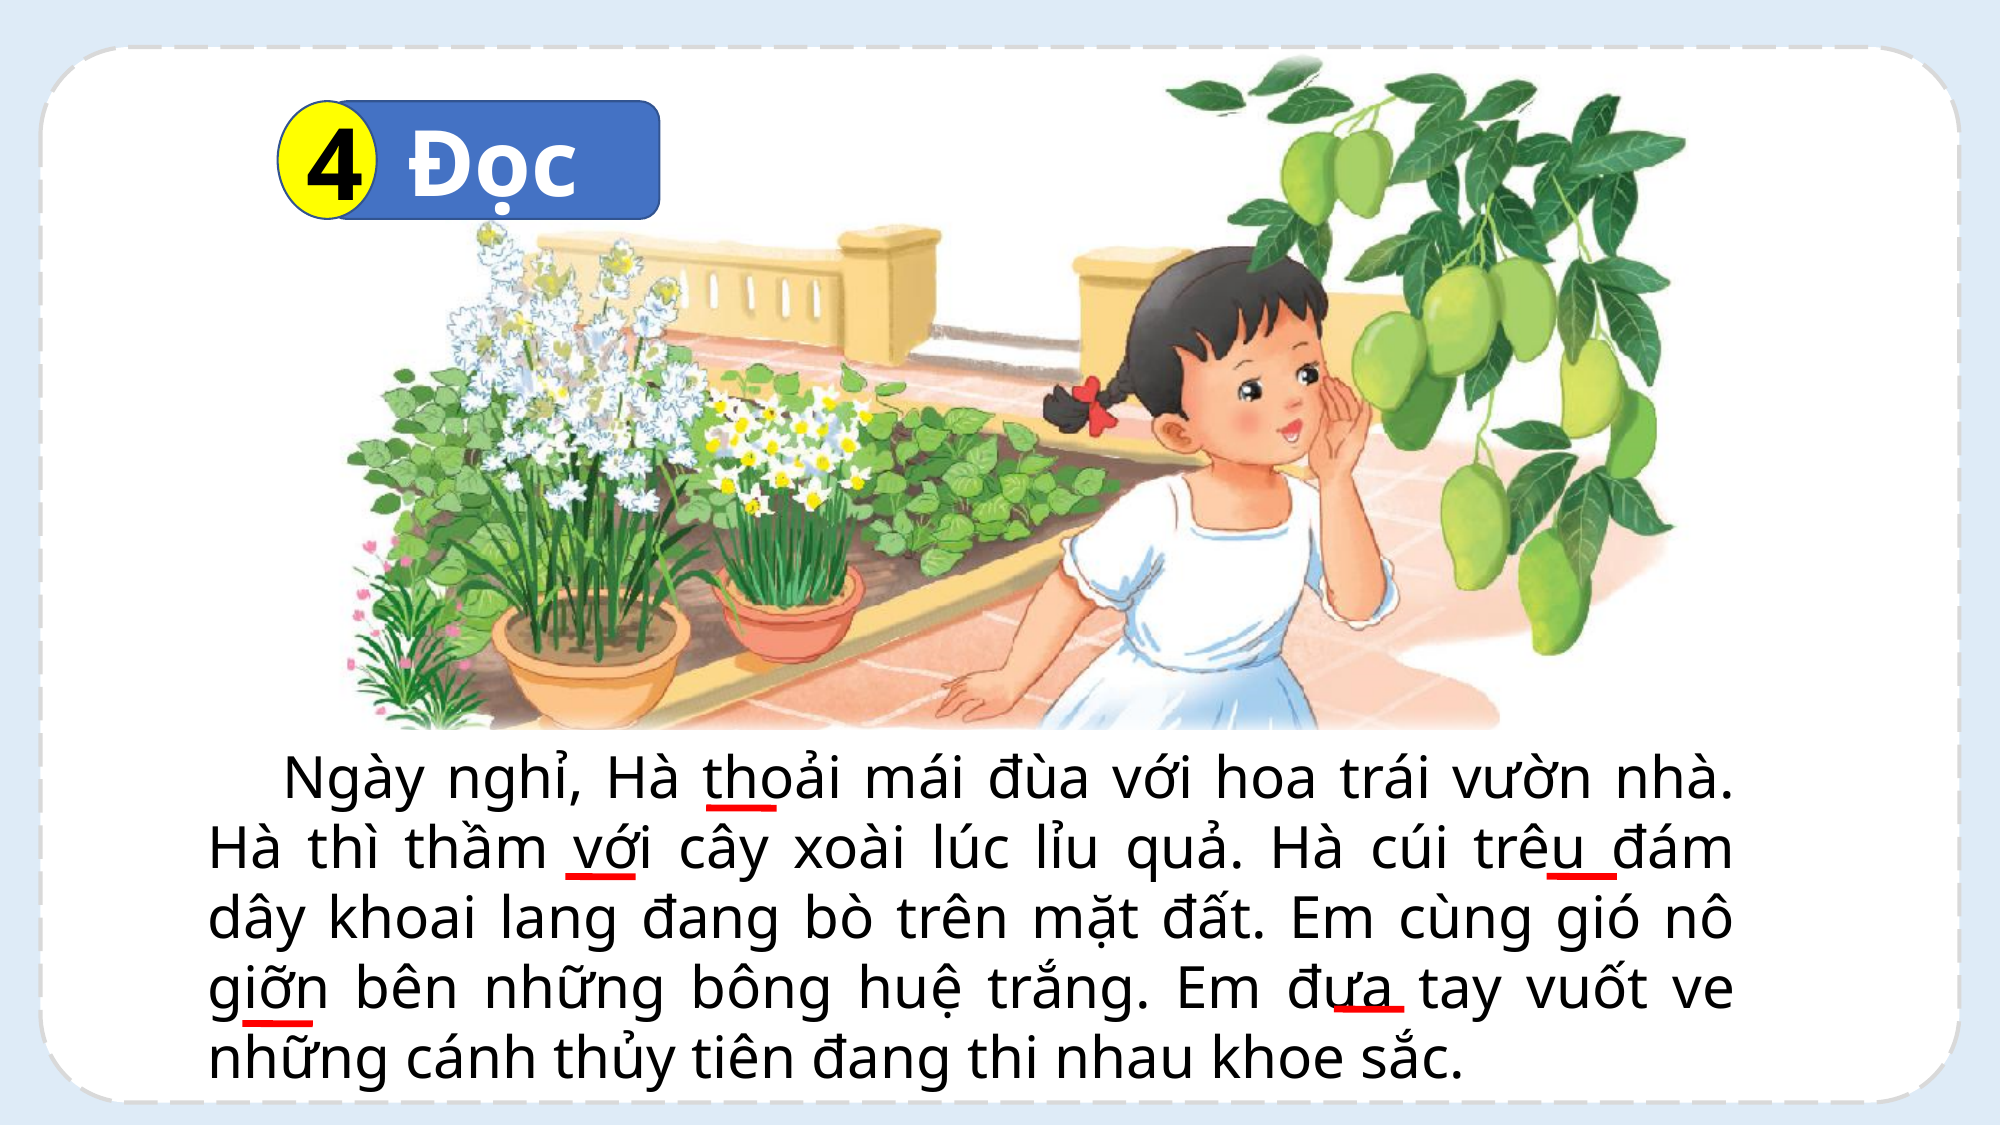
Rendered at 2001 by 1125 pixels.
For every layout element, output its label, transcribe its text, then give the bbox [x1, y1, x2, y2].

picture [277, 49, 1778, 741]
text_box Ngày nghỉ, Hà thoải mái đùa với hoa trái vườn nhà. Hà thì thầm với cây xoài lúc lỉu quả. Hà cúi trêu đám dây khoai lang đang bò trên mặt đất. Em cùng gió nô giỡn bên những bông huệ trắng. Em đưa tay vuốt ve những cánh thủy tiên đang thi nhau khoe sắc. [192, 729, 1751, 1100]
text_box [277, 101, 660, 219]
